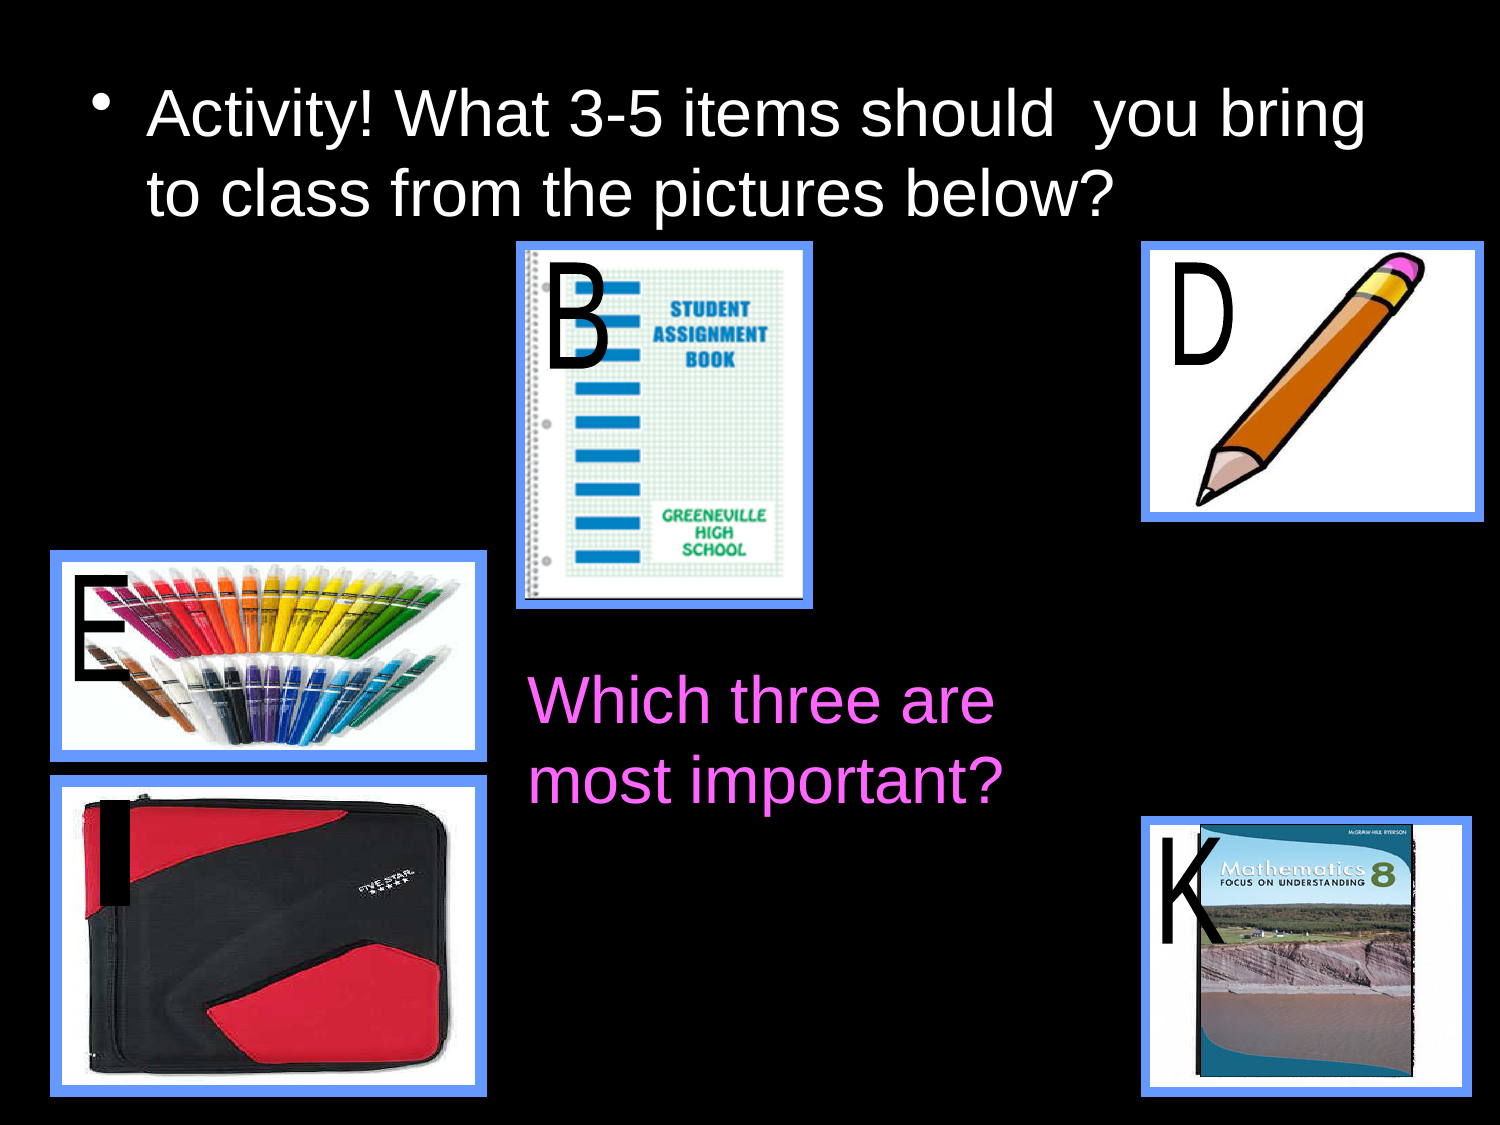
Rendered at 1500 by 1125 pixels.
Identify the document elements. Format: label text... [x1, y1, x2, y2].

picture [1149, 249, 1476, 513]
list Activity! What 3-5 items should you bring to class from the pictures below? [74, 62, 1426, 1006]
picture [62, 562, 476, 751]
picture [62, 787, 476, 1086]
text_box Which three are most important? [512, 649, 1075, 825]
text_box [1149, 824, 1463, 1088]
picture [524, 249, 804, 601]
